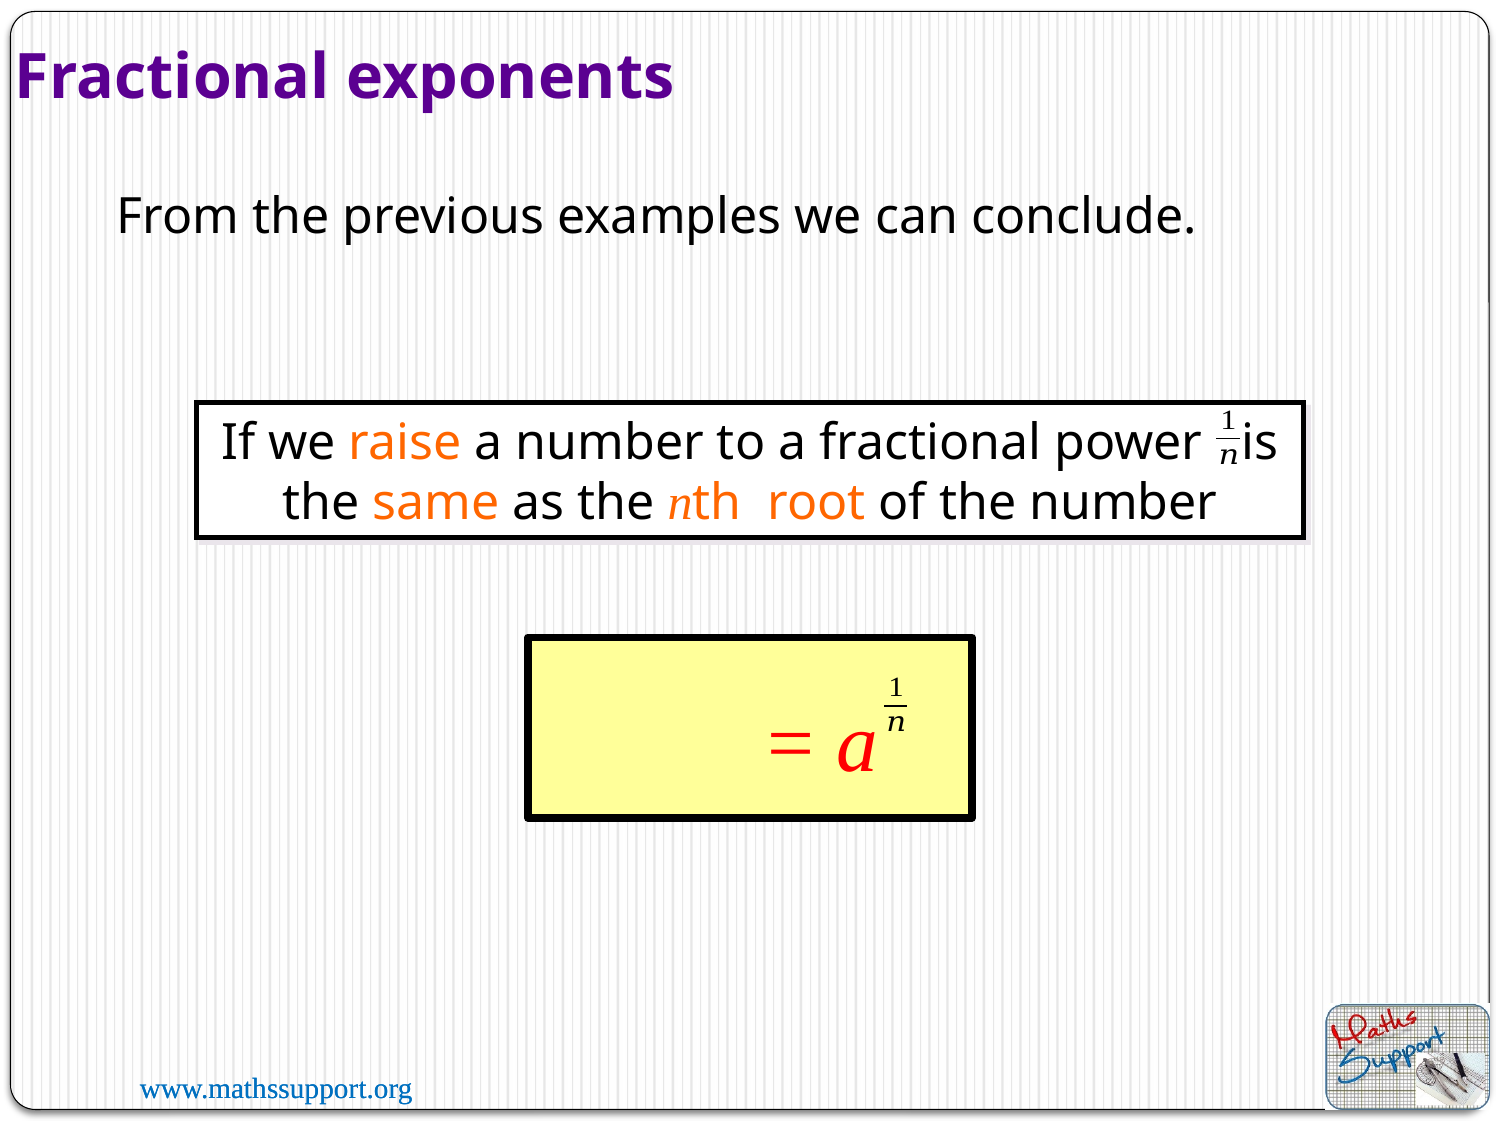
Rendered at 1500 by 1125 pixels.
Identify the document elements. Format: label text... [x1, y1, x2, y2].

text_box [527, 636, 973, 819]
picture [1325, 1003, 1490, 1110]
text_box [196, 402, 1304, 538]
text_box [1324, 1004, 1488, 1106]
title Fractional exponents [0, 28, 1275, 127]
text_box [130, 1074, 414, 1109]
text_box = a [752, 680, 962, 795]
text_box From the previous examples we can conclude. [102, 176, 1445, 251]
